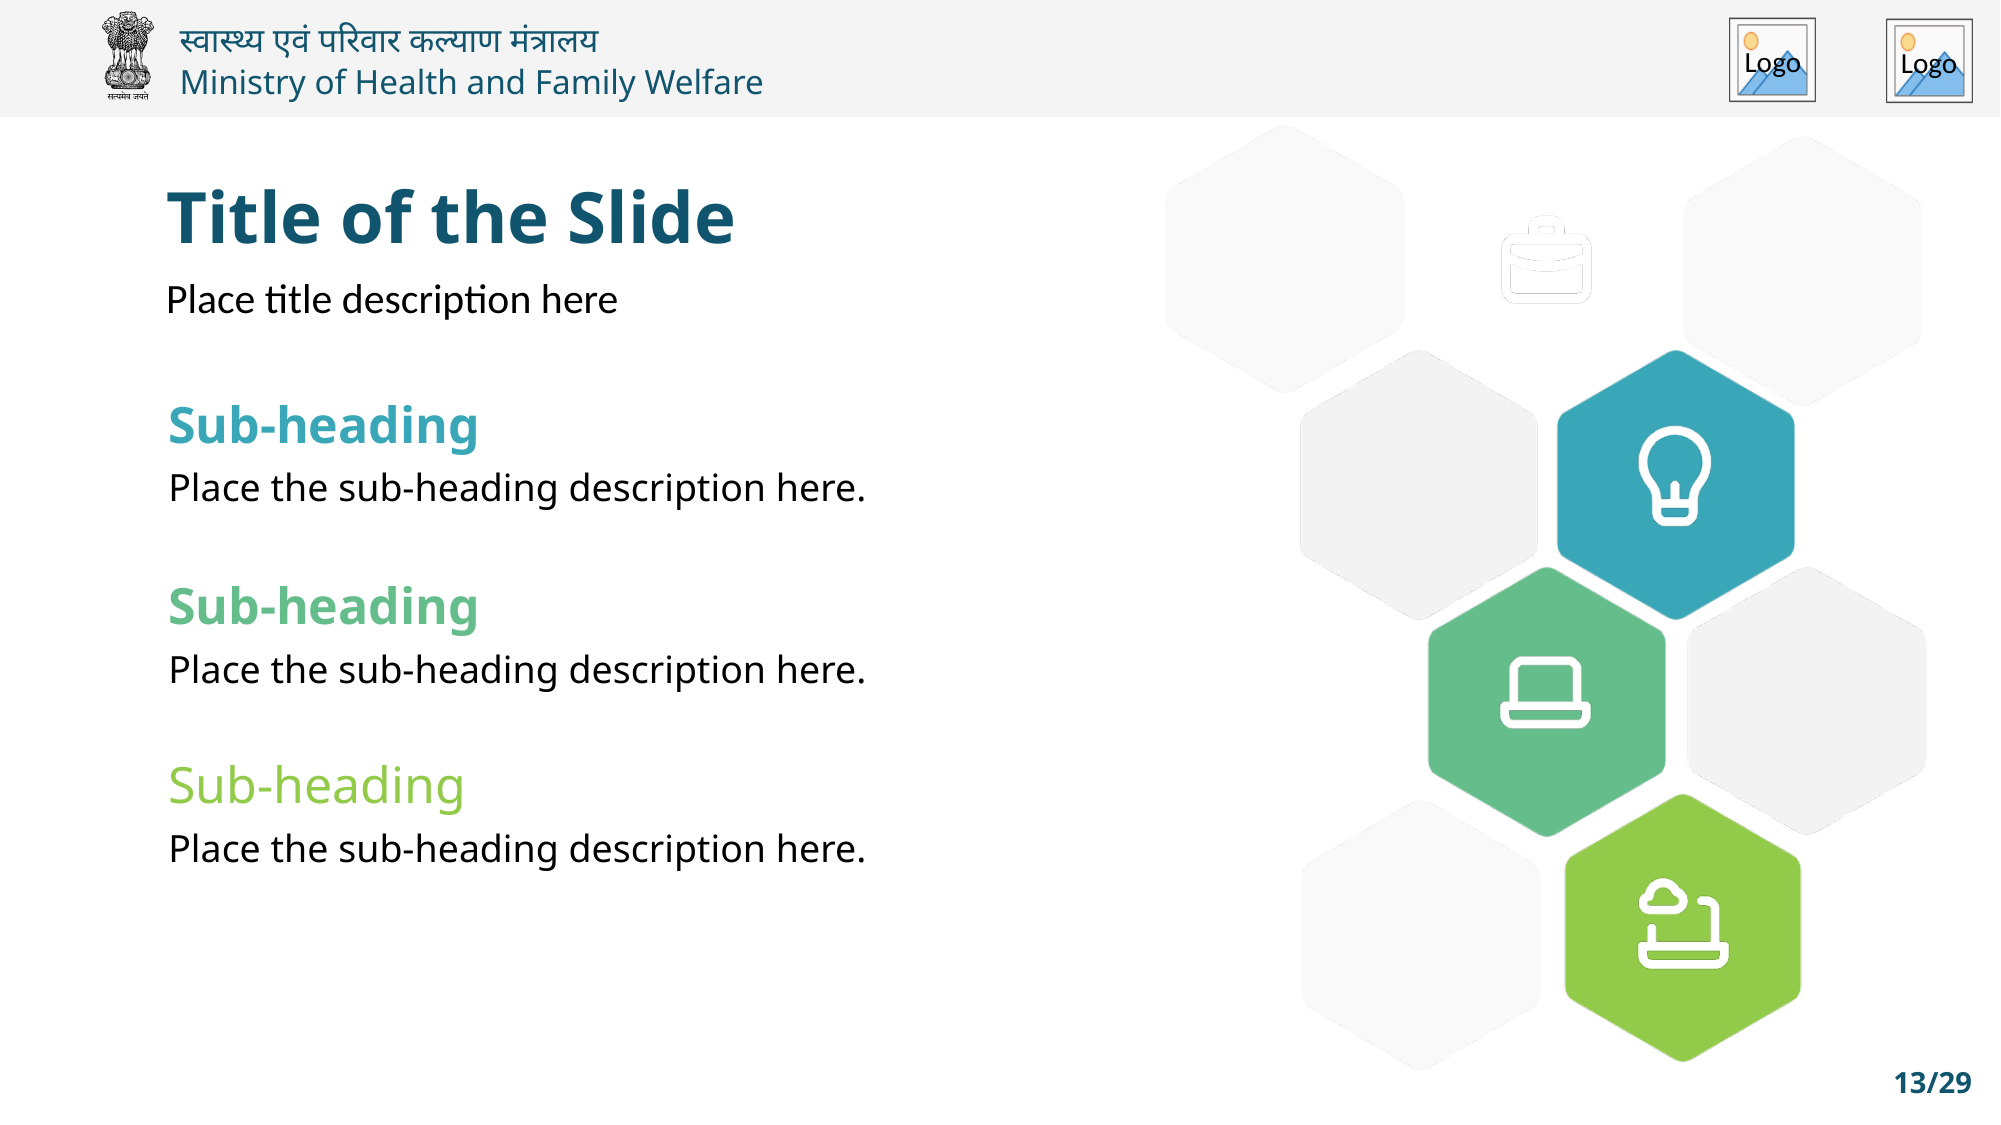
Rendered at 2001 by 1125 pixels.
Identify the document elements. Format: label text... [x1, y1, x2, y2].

text_box Place the sub-heading description here. [168, 828, 892, 931]
text_box Sub-heading [168, 570, 881, 636]
picture [0, 0, 2000, 117]
text_box Sub-heading [168, 389, 879, 455]
text_box Place the sub-heading description here. [168, 467, 892, 570]
list स्वास्थ्य एवं परिवार कल्याण मंत्रालय Ministry of Health and Family Welfare [164, 10, 1139, 102]
text_box Place the sub-heading description here. [168, 648, 881, 752]
text_box Sub-heading [168, 749, 879, 815]
list Place title description here [151, 269, 1149, 326]
picture [1149, 123, 1944, 1072]
list Title of the Slide [151, 174, 1071, 246]
picture [1493, 205, 1600, 314]
